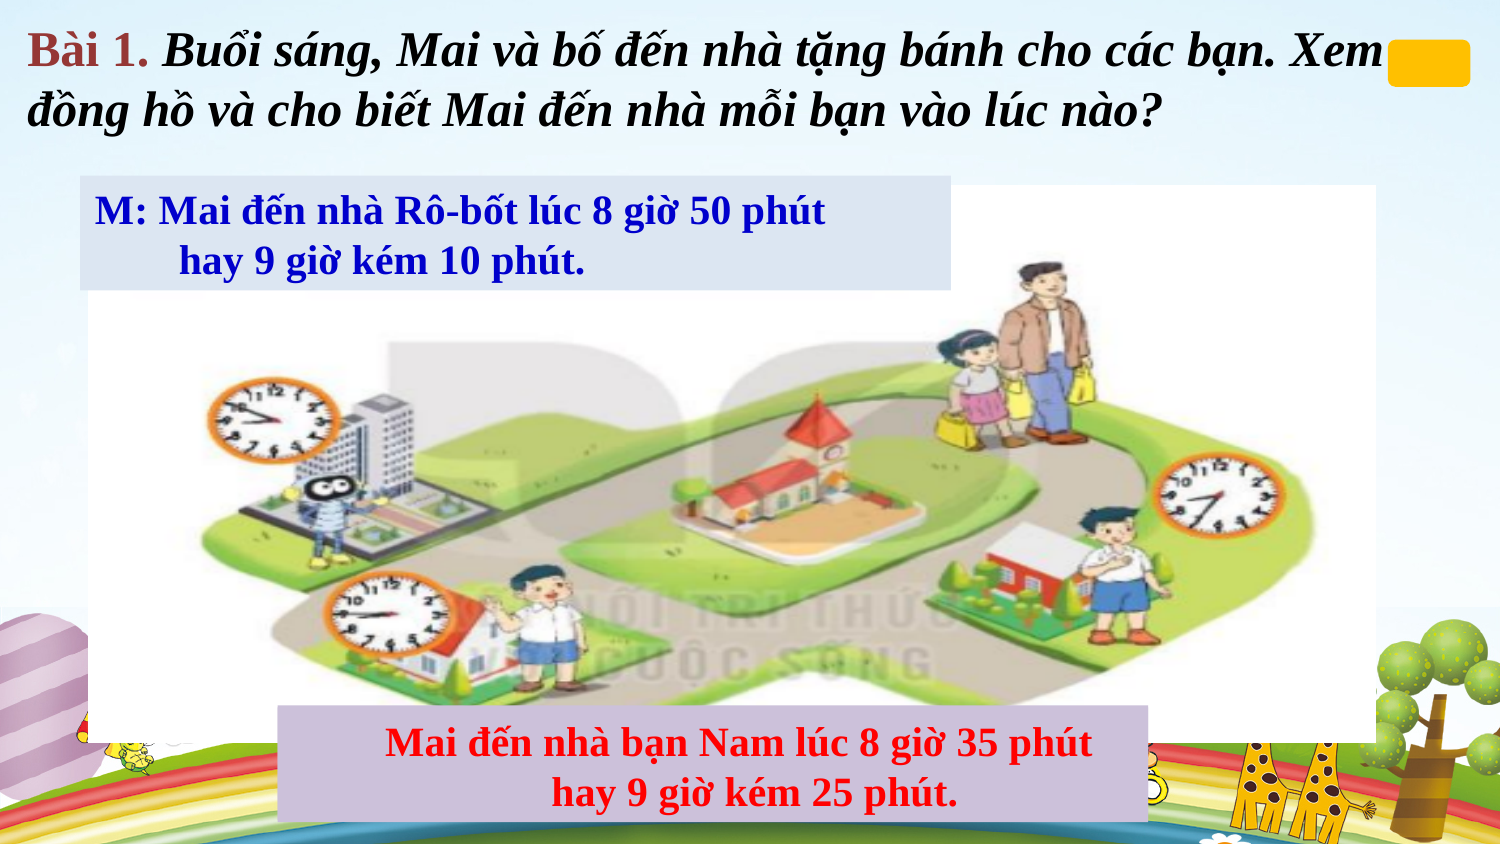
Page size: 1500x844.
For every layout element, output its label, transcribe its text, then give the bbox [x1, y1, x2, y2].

text_box Mai đến nhà bạn Nam lúc 8 giờ 35 phút hay 9 giờ kém 25 phút. [277, 751, 1149, 823]
picture [0, 0, 1500, 844]
text_box M: Mai đến nhà Rô-bốt lúc 8 giờ 50 phút hay 9 giờ kém 10 phút. [80, 175, 951, 291]
text_box Bài 1. Buổi sáng, Mai và bố đến nhà tặng bánh cho các bạn. Xem đồng hồ và cho biết Mai đến nhà mỗi bạn vào lúc nào? [3, 6, 1479, 148]
